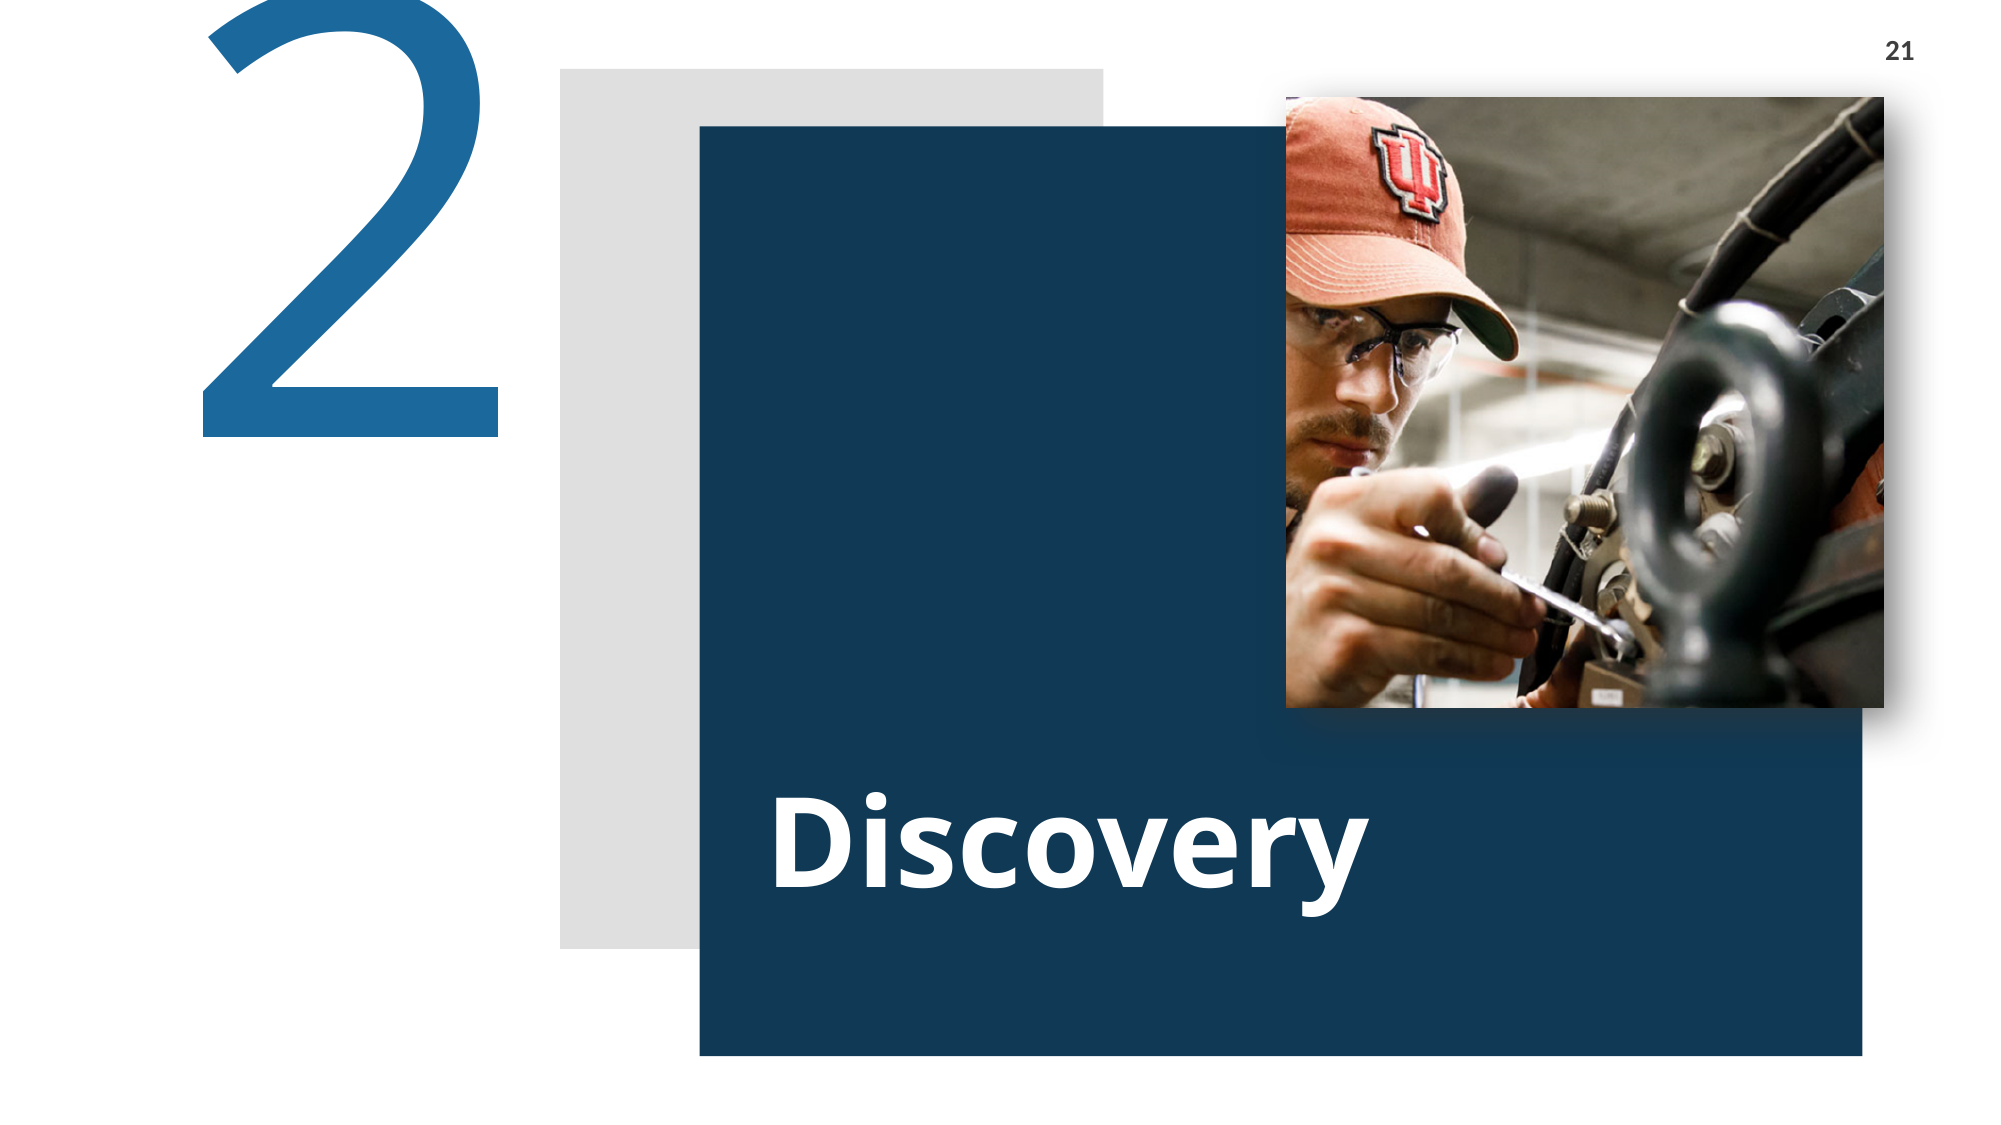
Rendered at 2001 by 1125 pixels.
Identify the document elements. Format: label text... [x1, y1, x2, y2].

picture [1286, 97, 1884, 708]
list 2 [137, 60, 546, 573]
title Discovery [749, 738, 1823, 956]
